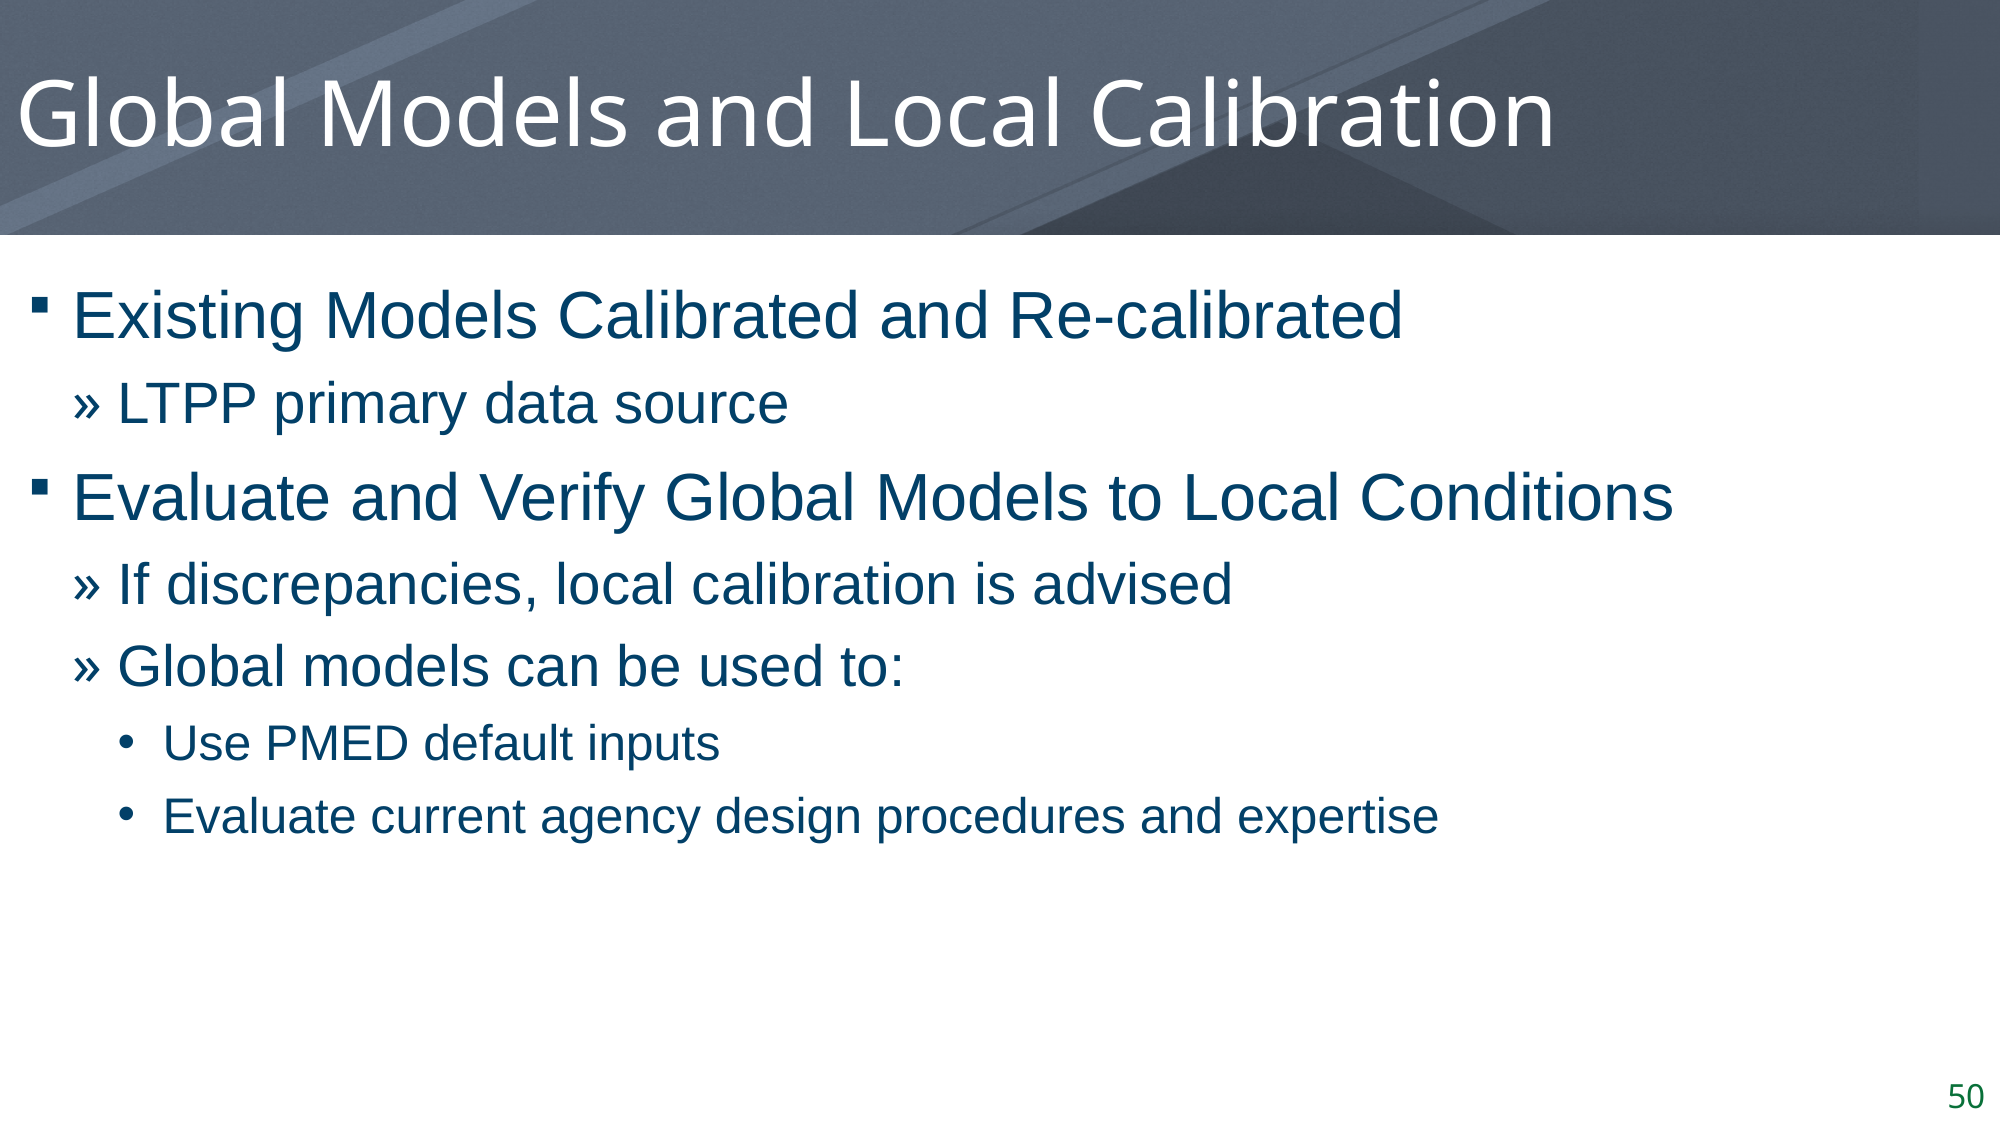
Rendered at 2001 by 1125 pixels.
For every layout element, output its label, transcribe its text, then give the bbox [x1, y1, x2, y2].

list Existing Models Calibrated and Re-calibrated LTPP primary data source Evaluate and Verify Global Models to Local Conditions If discrepancies, local calibration is advised Global models can be used to: Use PMED default inputs Evaluate current agency design procedures and expertise [12, 264, 1988, 1075]
title Global Models and Local Calibration [0, 0, 1975, 235]
